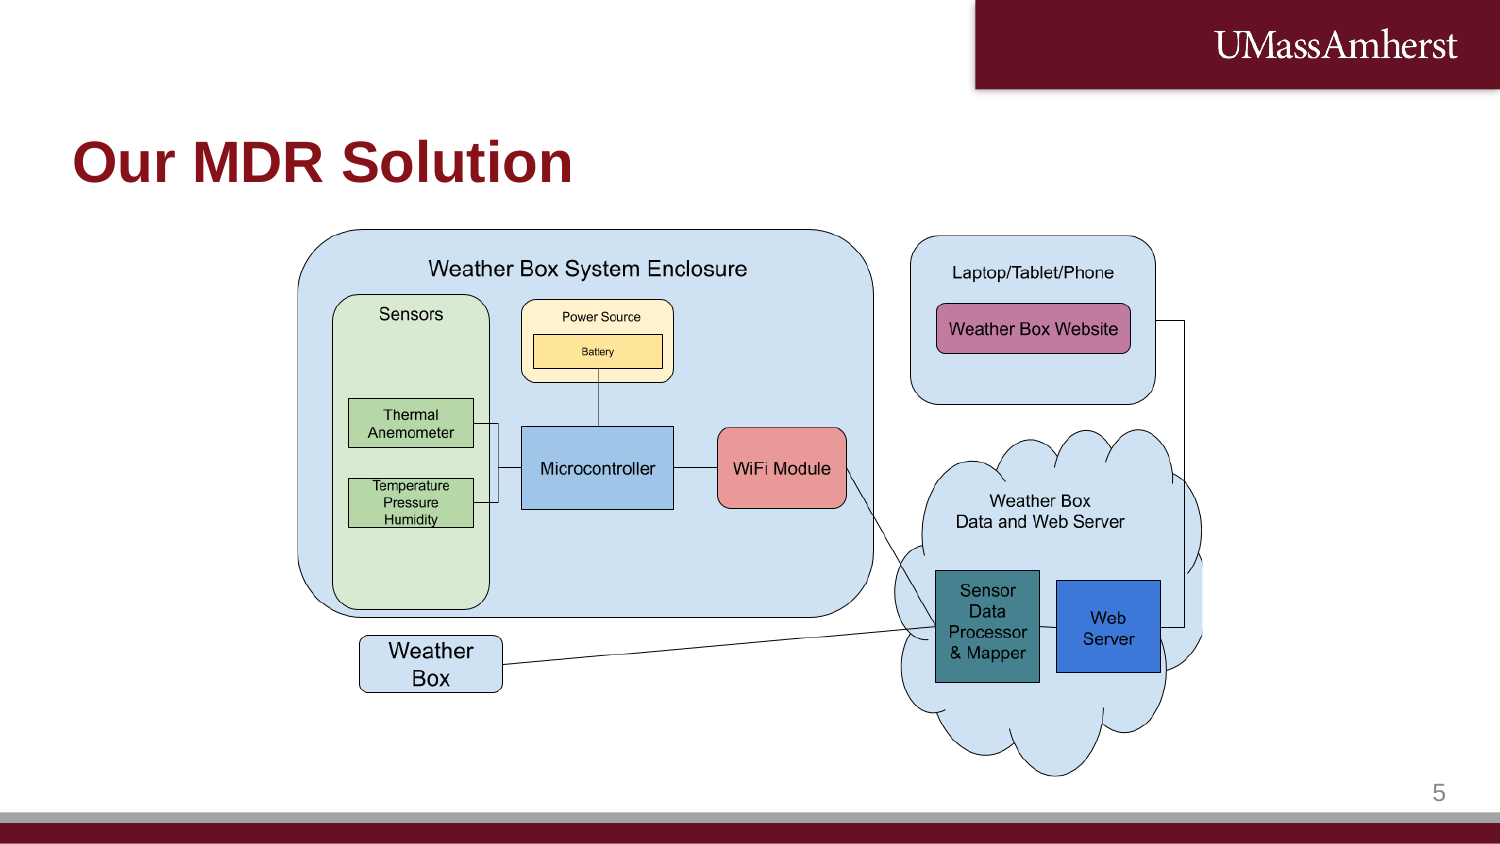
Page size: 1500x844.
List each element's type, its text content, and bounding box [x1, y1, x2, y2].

title Our MDR Solution [72, 53, 1273, 195]
picture [297, 217, 1203, 783]
picture [1214, 28, 1458, 59]
slide_number 4 [1111, 769, 1462, 815]
